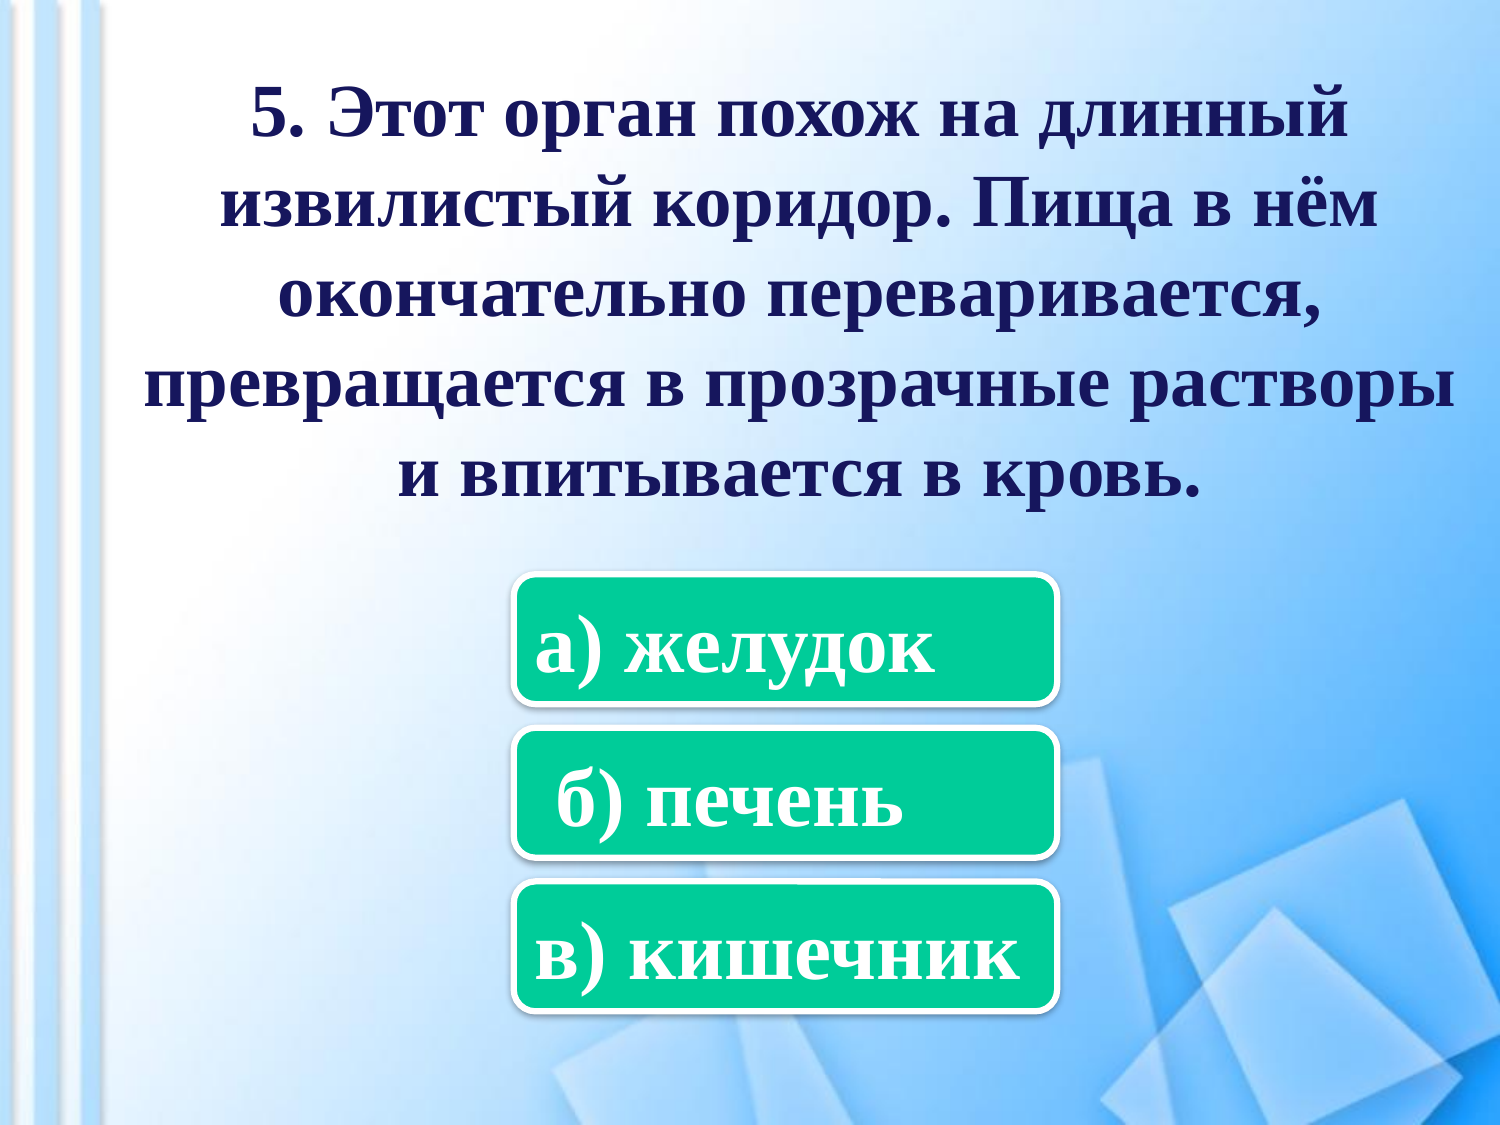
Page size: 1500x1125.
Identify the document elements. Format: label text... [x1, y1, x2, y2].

text_box [336, 680, 344, 742]
picture [0, 0, 1500, 1125]
text_box в) кишечник [510, 878, 1061, 1015]
text_box 5. Этот орган похож на длинный извилистый коридор. Пища в нём окончательно переваривается, превращается в прозрачные растворы и впитывается в кровь. [100, 54, 1500, 520]
text_box б) печень [510, 724, 1061, 861]
text_box а) желудок [510, 571, 1061, 708]
